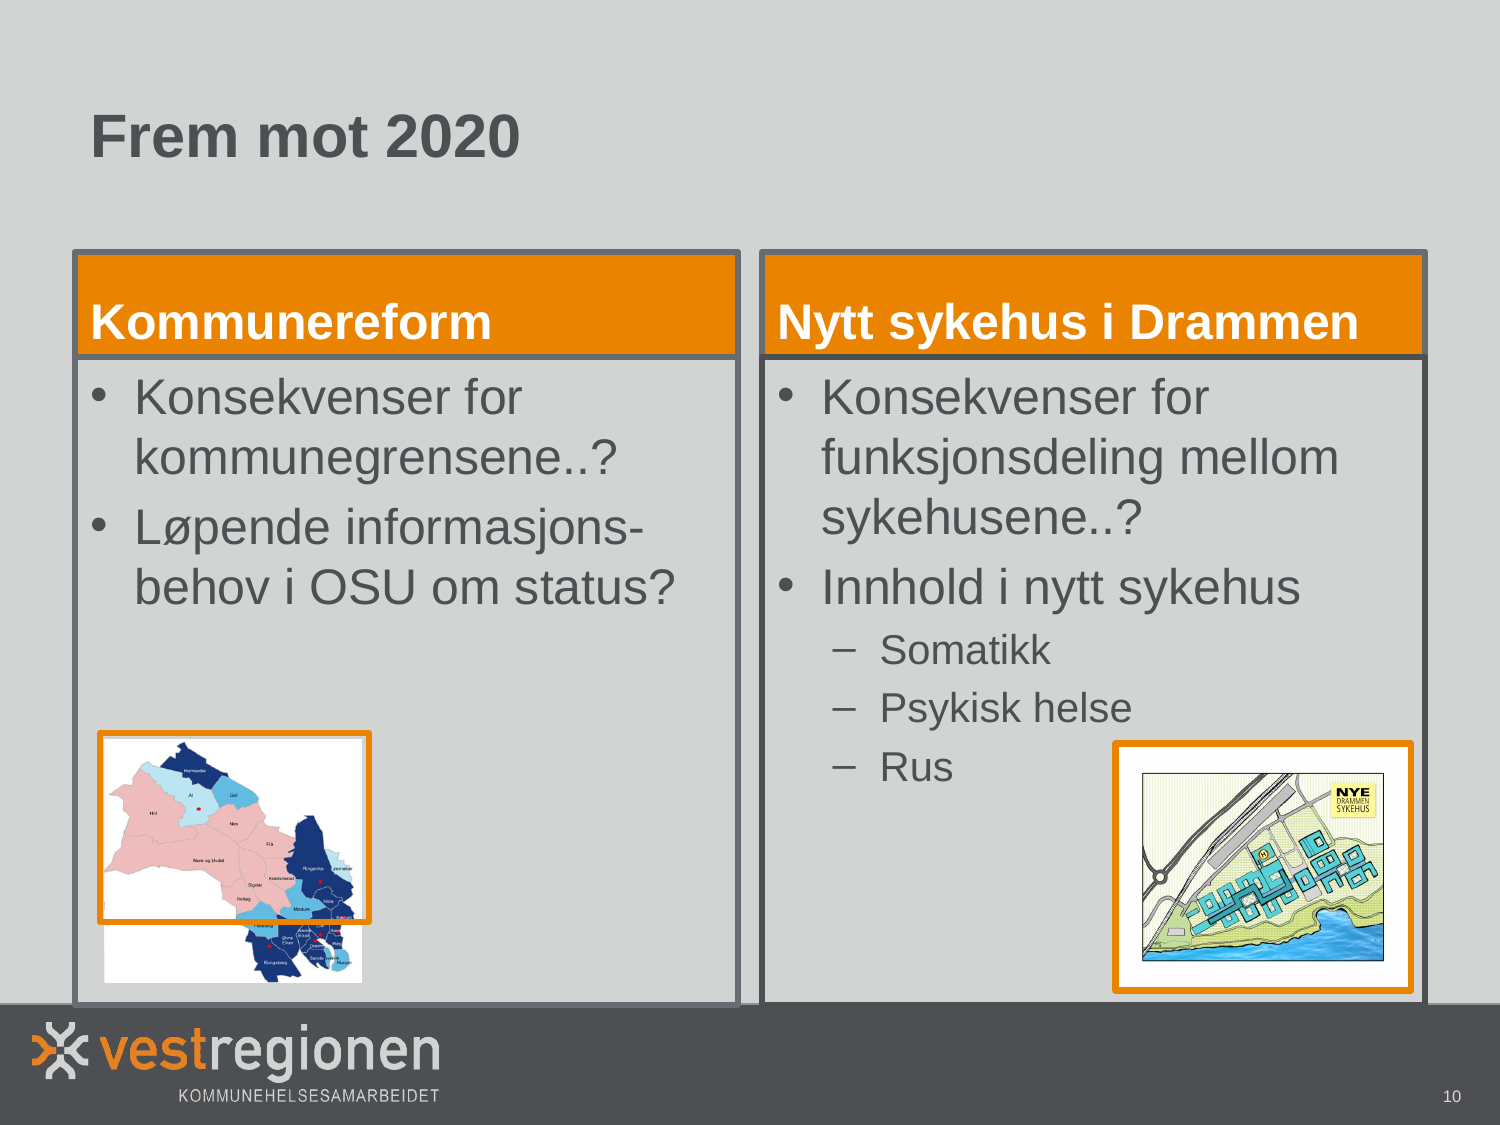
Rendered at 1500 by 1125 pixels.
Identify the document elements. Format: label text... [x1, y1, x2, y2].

list Nytt sykehus i Drammen [761, 251, 1425, 356]
list Konsekvenser for funksjonsdeling mellom sykehusene..? Innhold i nytt sykehus Somatikk Psykisk helse Rus [761, 356, 1425, 1005]
title Frem mot 2020 [75, 88, 1434, 178]
picture [29, 1015, 443, 1114]
list Kommunereform [75, 251, 738, 356]
list Konsekvenser for kommunegrensene..? Løpende informasjons-behov i OSU om status? [75, 356, 738, 1005]
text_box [99, 732, 369, 989]
picture [1118, 746, 1409, 988]
